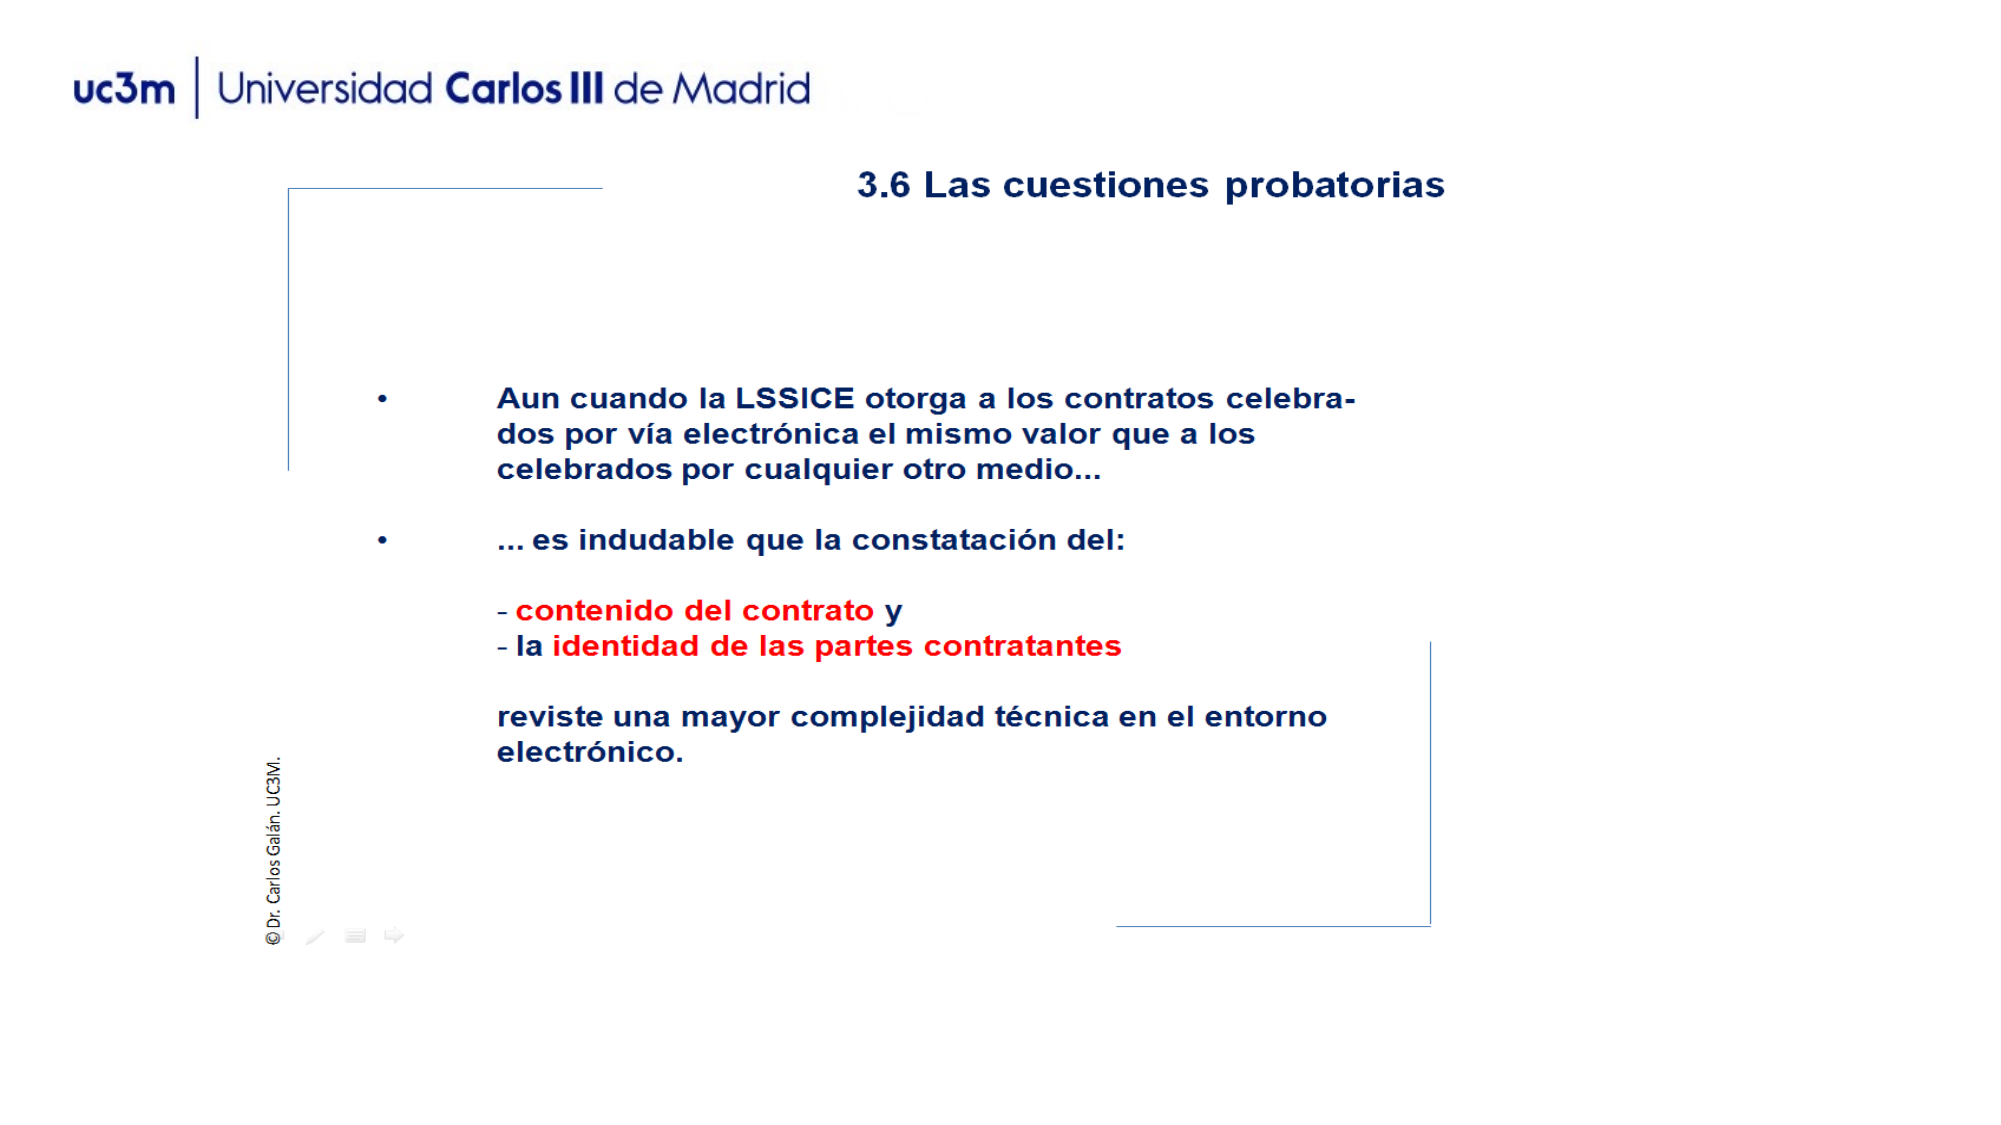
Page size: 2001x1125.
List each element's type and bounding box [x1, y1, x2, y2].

picture [73, 39, 931, 128]
picture [262, 163, 1456, 950]
